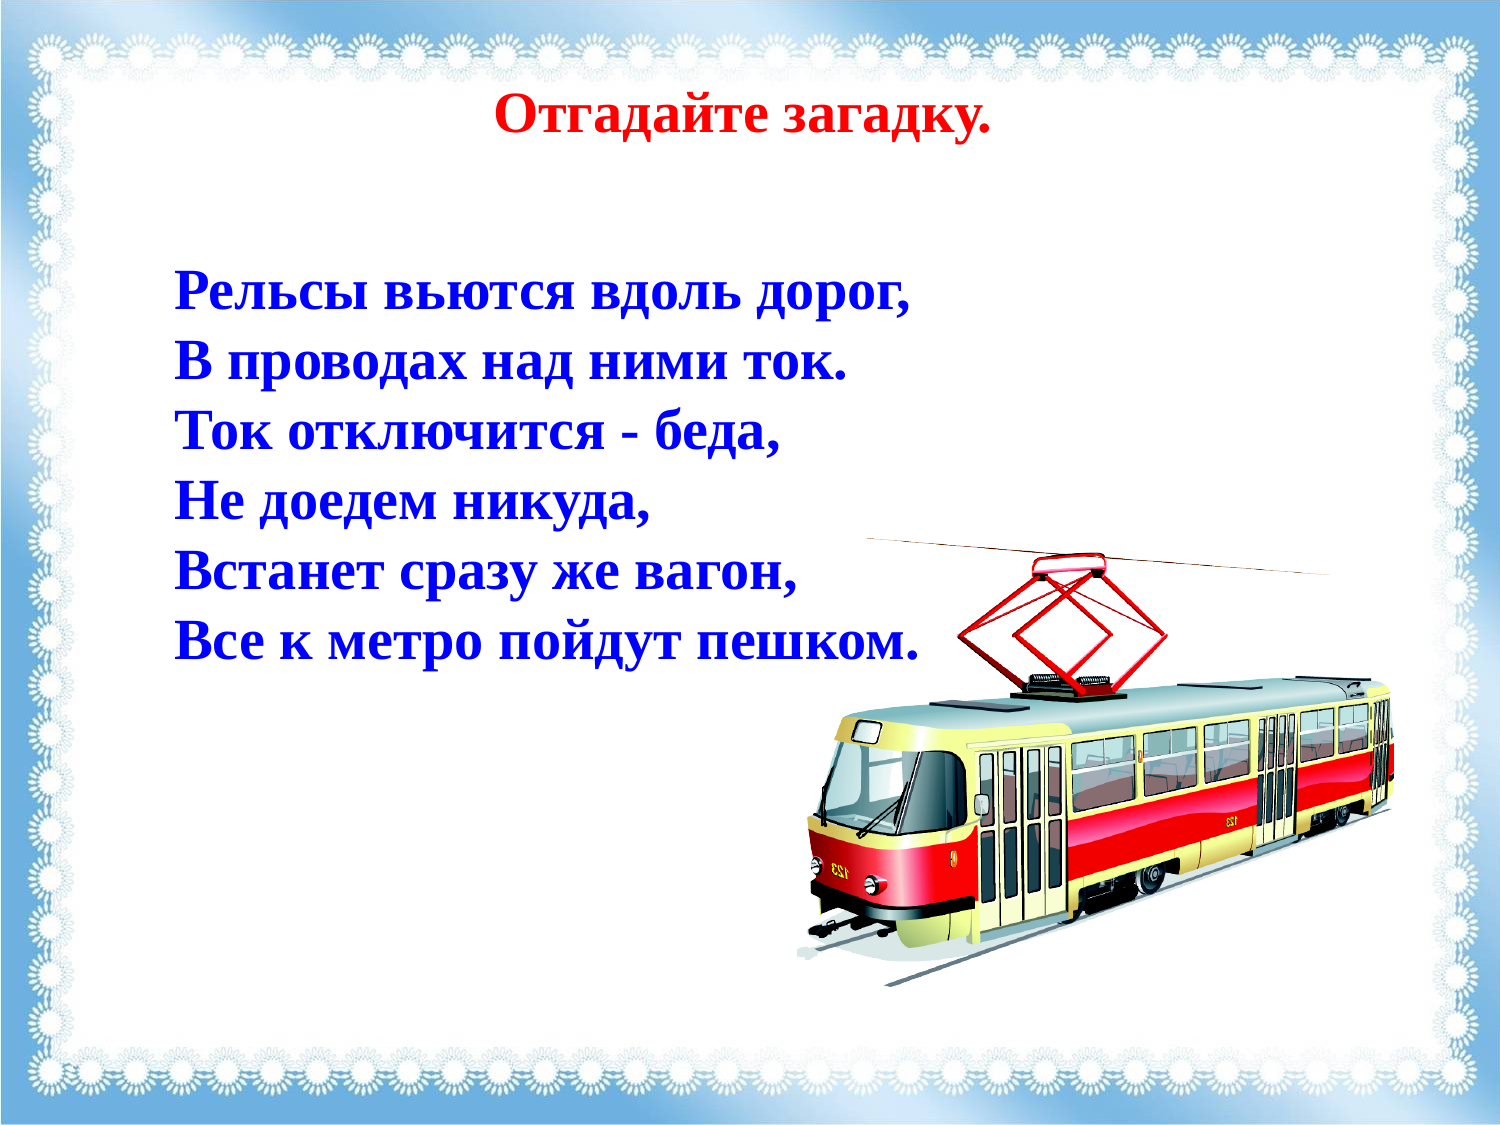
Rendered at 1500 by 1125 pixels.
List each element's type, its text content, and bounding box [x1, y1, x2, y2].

text_box Отгадайте загадку. [478, 66, 1022, 152]
picture [0, 0, 1500, 1125]
text_box Рельсы вьются вдоль дорог, В проводах над ними ток. Ток отключится - беда, Не доедем никуда, Встанет сразу же вагон, Все к метро пойдут пешком. [159, 243, 998, 679]
